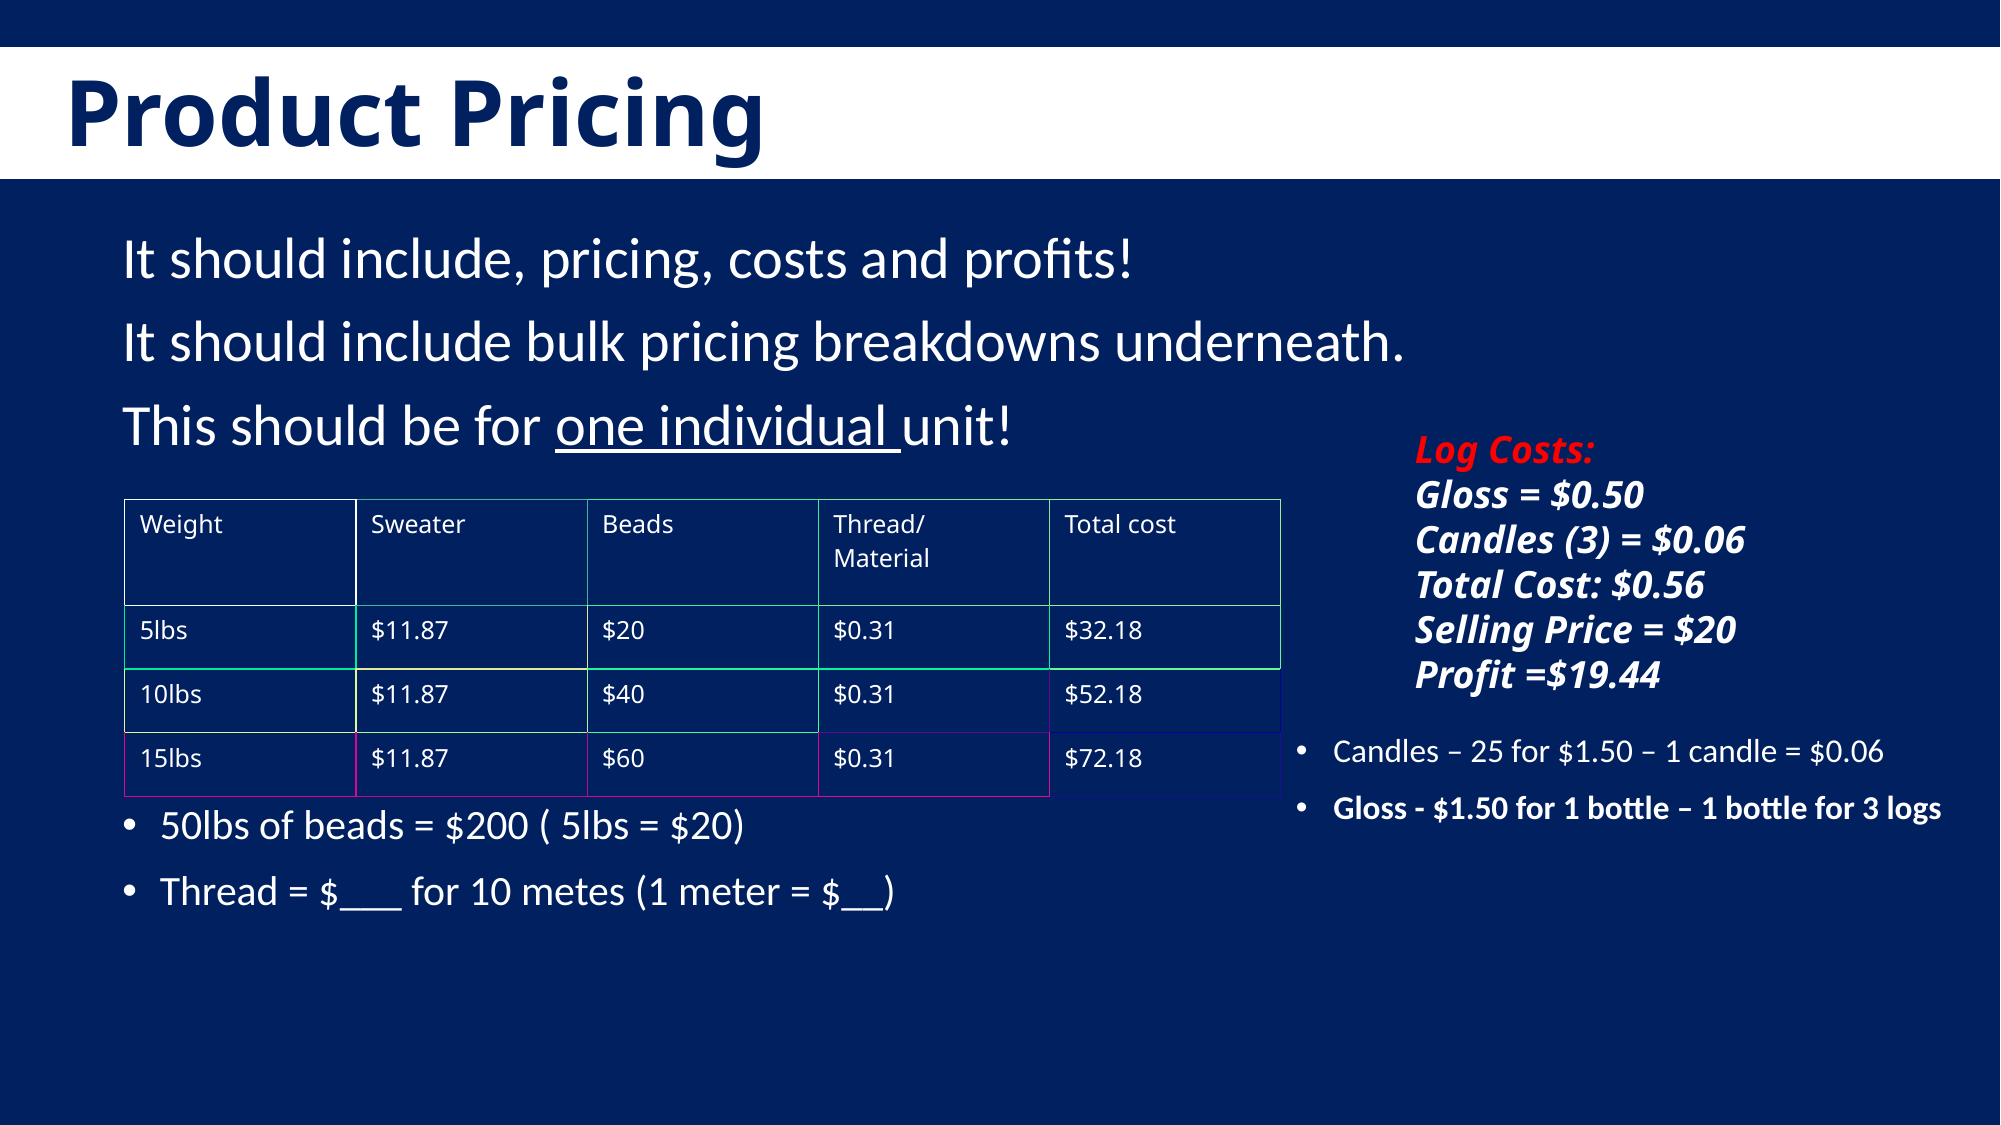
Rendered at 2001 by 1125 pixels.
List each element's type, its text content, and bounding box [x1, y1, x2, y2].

table_cell 10lbs [125, 670, 355, 732]
table_cell $40 [588, 670, 818, 732]
table_cell 5lbs [125, 606, 355, 668]
table_cell $32.18 [1050, 606, 1280, 668]
table_cell $20 [588, 606, 818, 668]
table_cell $0.31 [819, 733, 1049, 796]
table_header Thread/ Material [819, 500, 1049, 605]
table_cell $52.18 [1050, 670, 1280, 732]
text_box Candles – 25 for $1.50 – 1 candle = $0.06 Gloss - $1.50 for 1 bottle – 1 bottle for 3 logs [1281, 726, 2000, 904]
table_cell $11.87 [357, 670, 587, 732]
table_cell $0.31 [819, 670, 1049, 732]
table_header Weight [125, 500, 355, 605]
table_cell $11.87 [357, 732, 587, 796]
text_box [0, 47, 2000, 179]
text_box 50lbs of beads = $200 ( 5lbs = $20) Thread = $___ for 10 metes (1 meter = $__) [107, 796, 1733, 974]
table_header Total cost [1050, 500, 1280, 605]
table_cell $72.18 [1050, 733, 1280, 796]
text_box Log Costs: Gloss = $0.50 Candles (3) = $0.06 Total Cost: $0.56 Selling Price = $20 Profit =$19.44 [1400, 418, 1832, 704]
table_cell $60 [588, 733, 818, 796]
table_header Sweater [357, 500, 587, 605]
table_cell $11.87 [357, 606, 587, 668]
table_cell $0.31 [819, 606, 1049, 668]
text_box Product Pricing [49, 47, 1775, 173]
table_header Beads [588, 500, 818, 605]
text_box It should include, pricing, costs and profits! It should include bulk pricing breakdowns underneath. This should be for one individual unit! [107, 220, 1832, 477]
table_cell 15lbs [125, 733, 355, 796]
